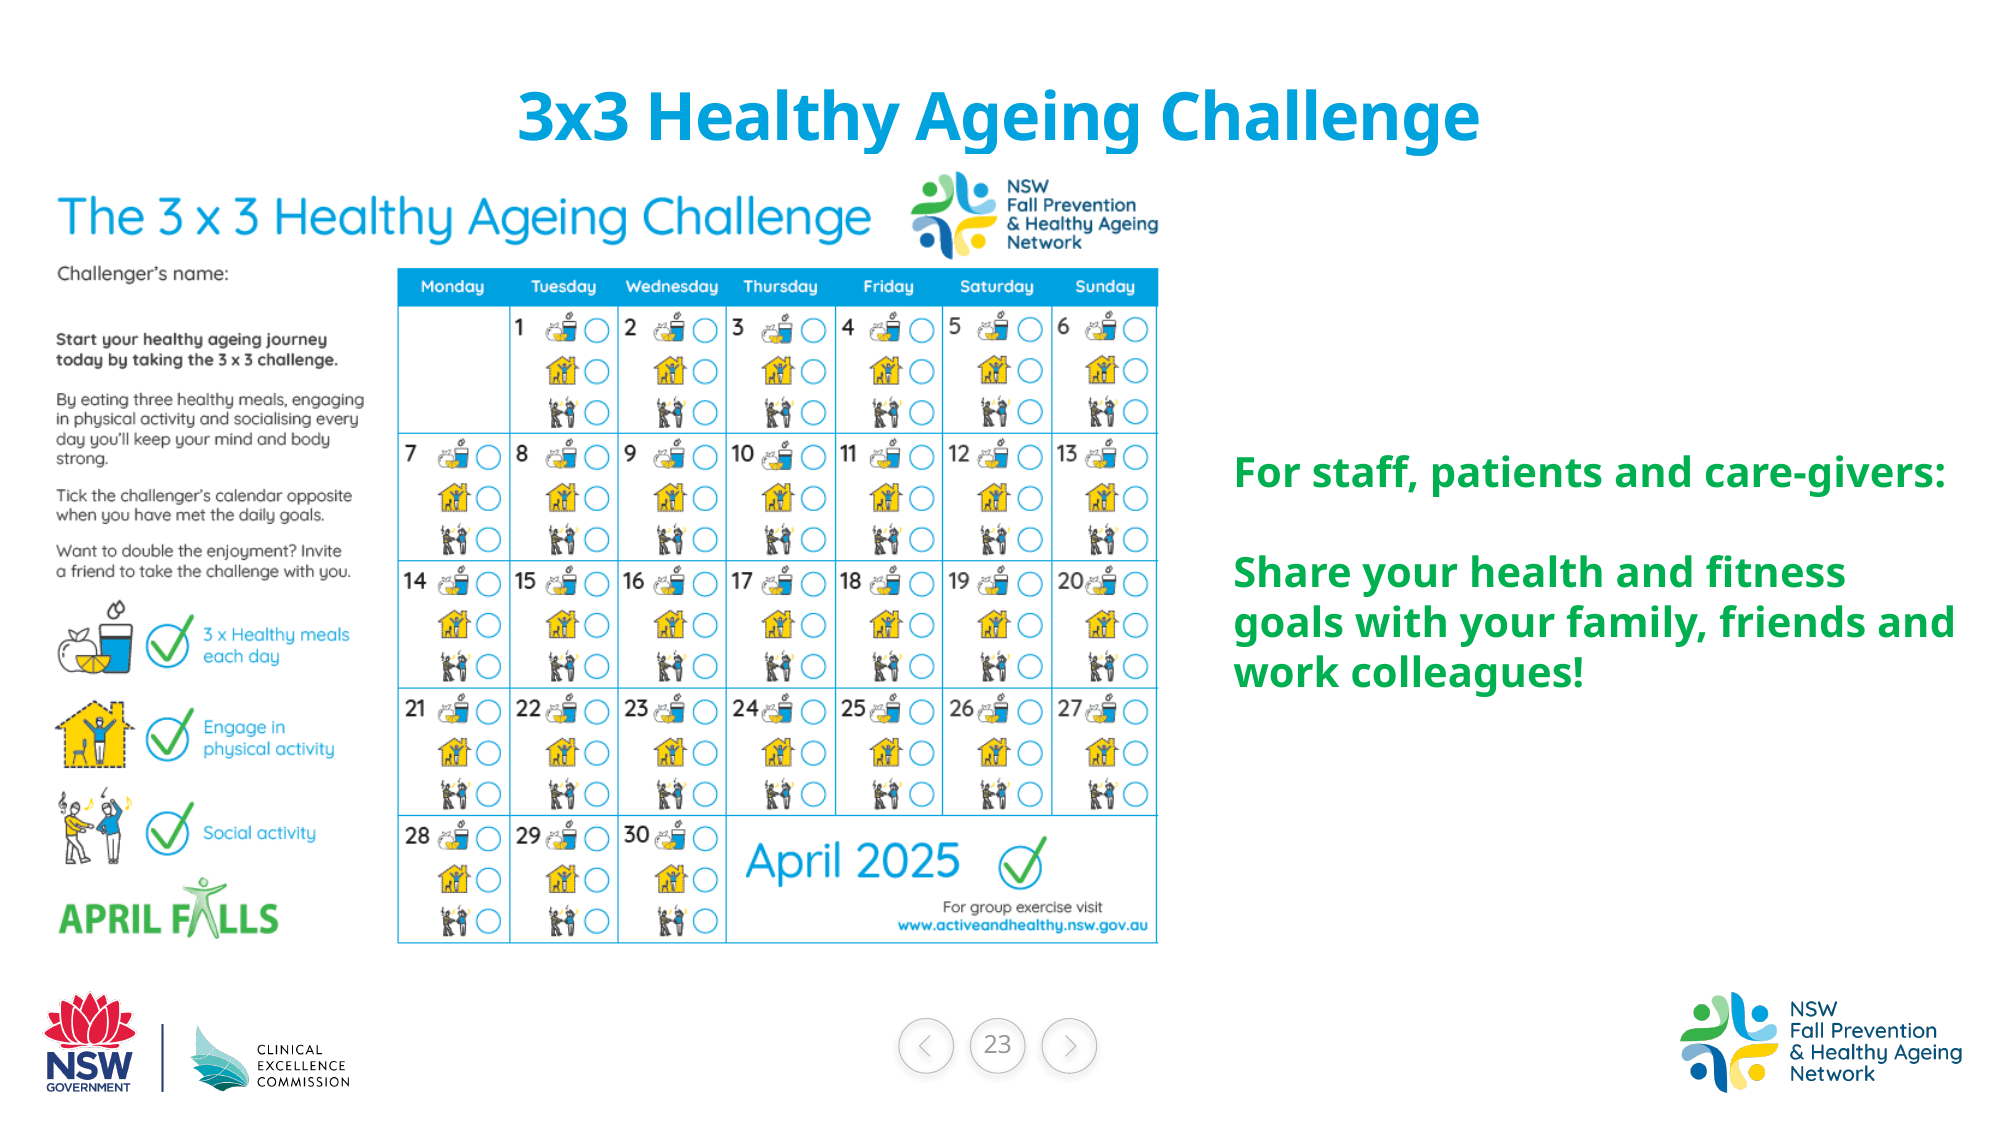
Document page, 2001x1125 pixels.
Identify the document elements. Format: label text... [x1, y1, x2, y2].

picture [1679, 991, 1969, 1093]
picture [41, 991, 349, 1092]
title 3x3 Healthy Ageing Challenge [150, 52, 1850, 187]
text_box For staff, patients and care-givers: Share your health and fitness goals with your family, friends and work colleagues! [1218, 438, 1983, 704]
picture [31, 154, 1186, 971]
